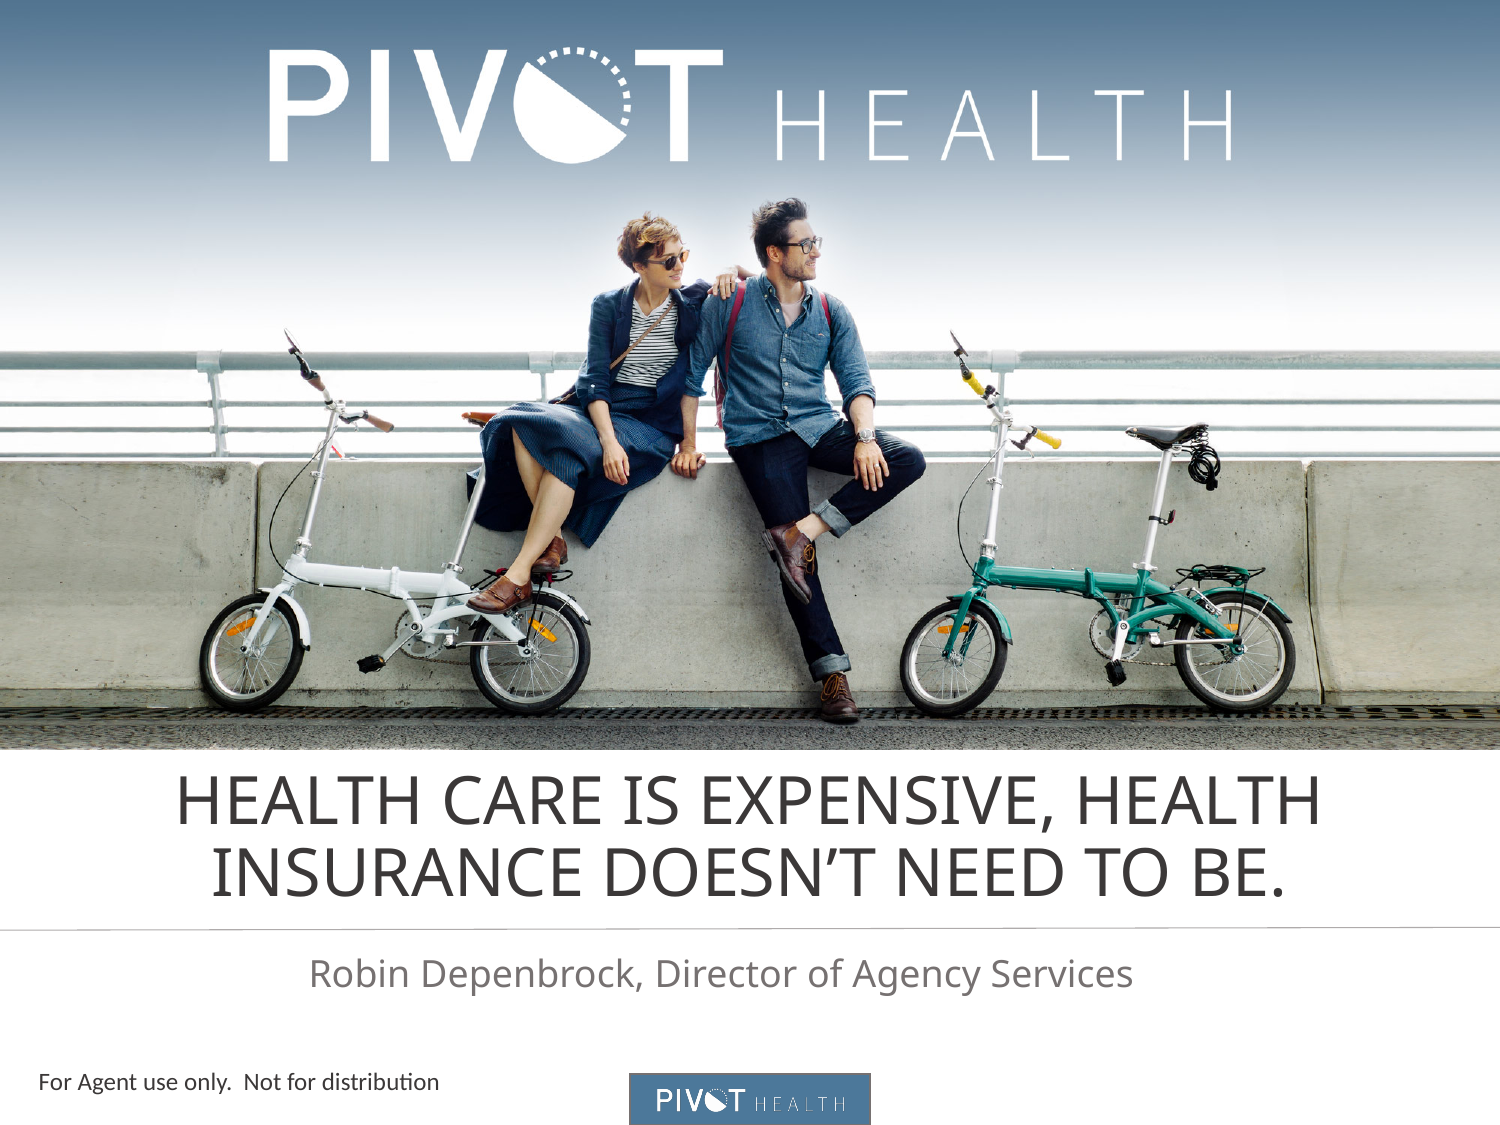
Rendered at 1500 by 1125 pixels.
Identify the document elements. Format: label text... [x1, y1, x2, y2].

title Health care is expensive, health insurance doesn’t need to be. [53, 767, 1447, 910]
picture [0, 0, 1500, 750]
list Robin Depenbrock, Director of Agency Services [195, 947, 1248, 1005]
text_box For Agent use only. Not for distribution [23, 1058, 526, 1103]
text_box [629, 1073, 870, 1125]
